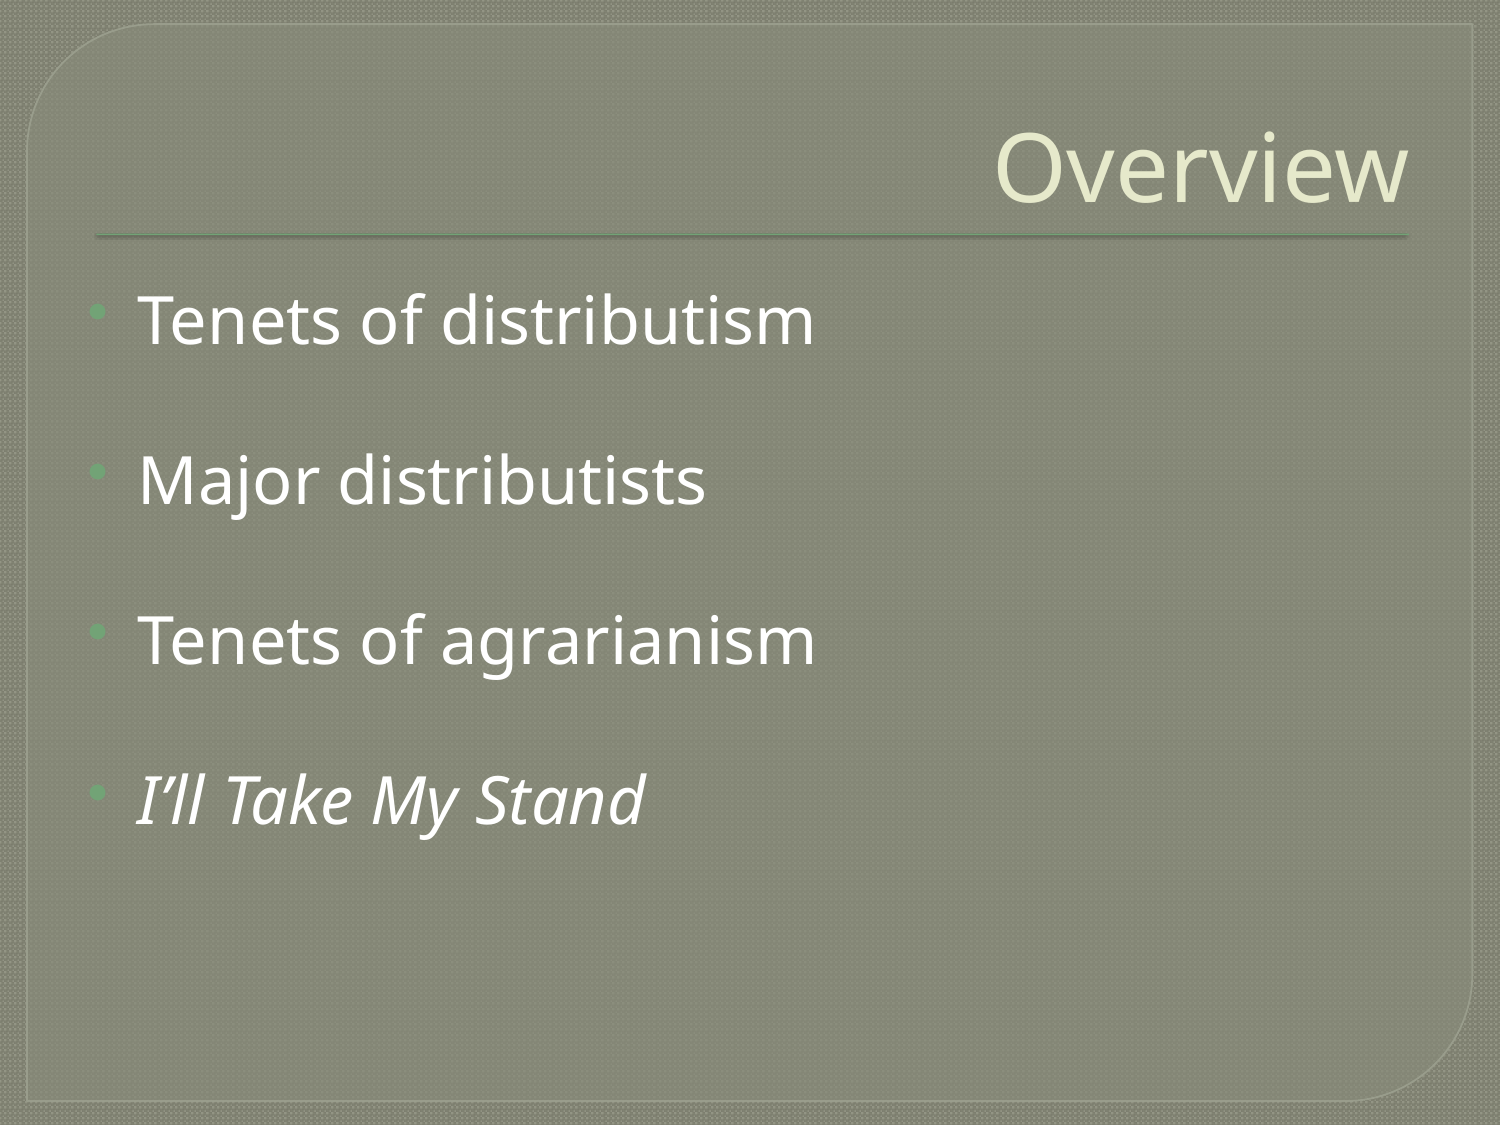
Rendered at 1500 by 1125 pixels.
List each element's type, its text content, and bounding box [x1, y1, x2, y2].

list Tenets of distributism Major distributists Tenets of agrarianism I’ll Take My Stand [75, 270, 1425, 1013]
title Overview [75, 41, 1425, 230]
